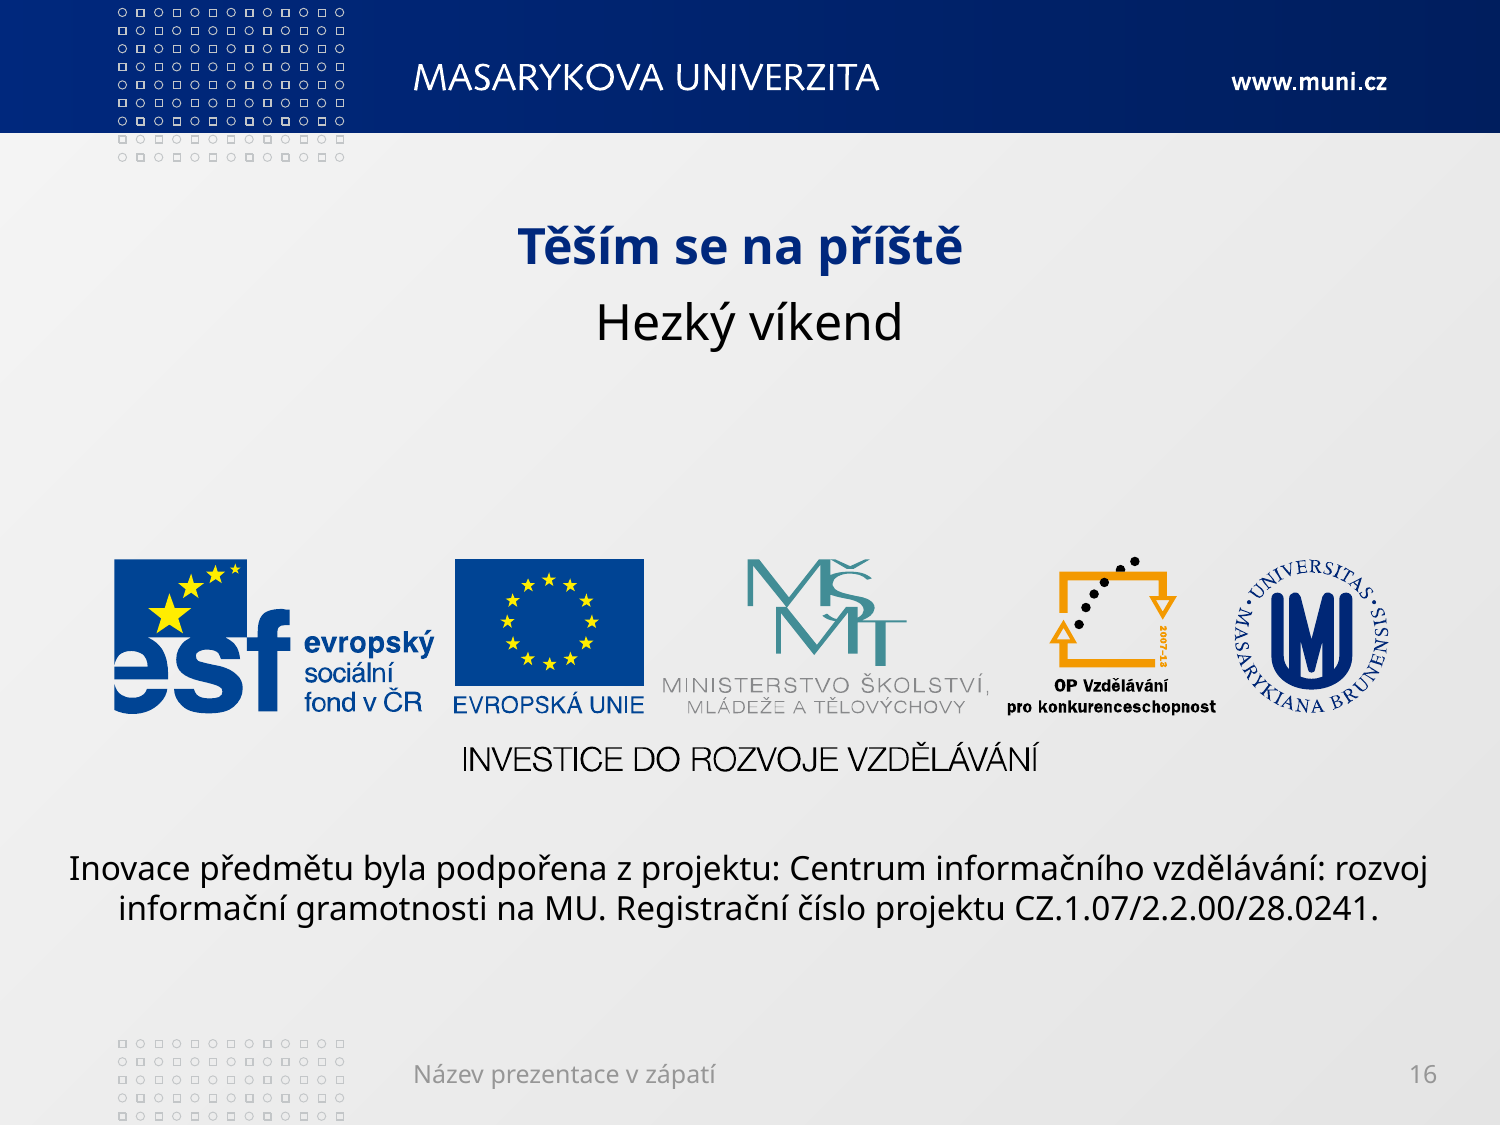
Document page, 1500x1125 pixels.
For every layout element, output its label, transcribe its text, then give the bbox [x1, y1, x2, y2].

slide_number 16 [1125, 1025, 1438, 1100]
footer Název prezentace v zápatí [413, 1025, 1075, 1100]
text_box Hezký víkend [580, 283, 920, 359]
text_box Inovace předmětu byla podpořena z projektu: Centrum informačního vzdělávání: rozvoj informační gramotnosti na MU. Registrační číslo projektu CZ.1.07/2.2.00/28.0241. [35, 839, 1465, 935]
text_box Těším se na příště [502, 206, 997, 284]
